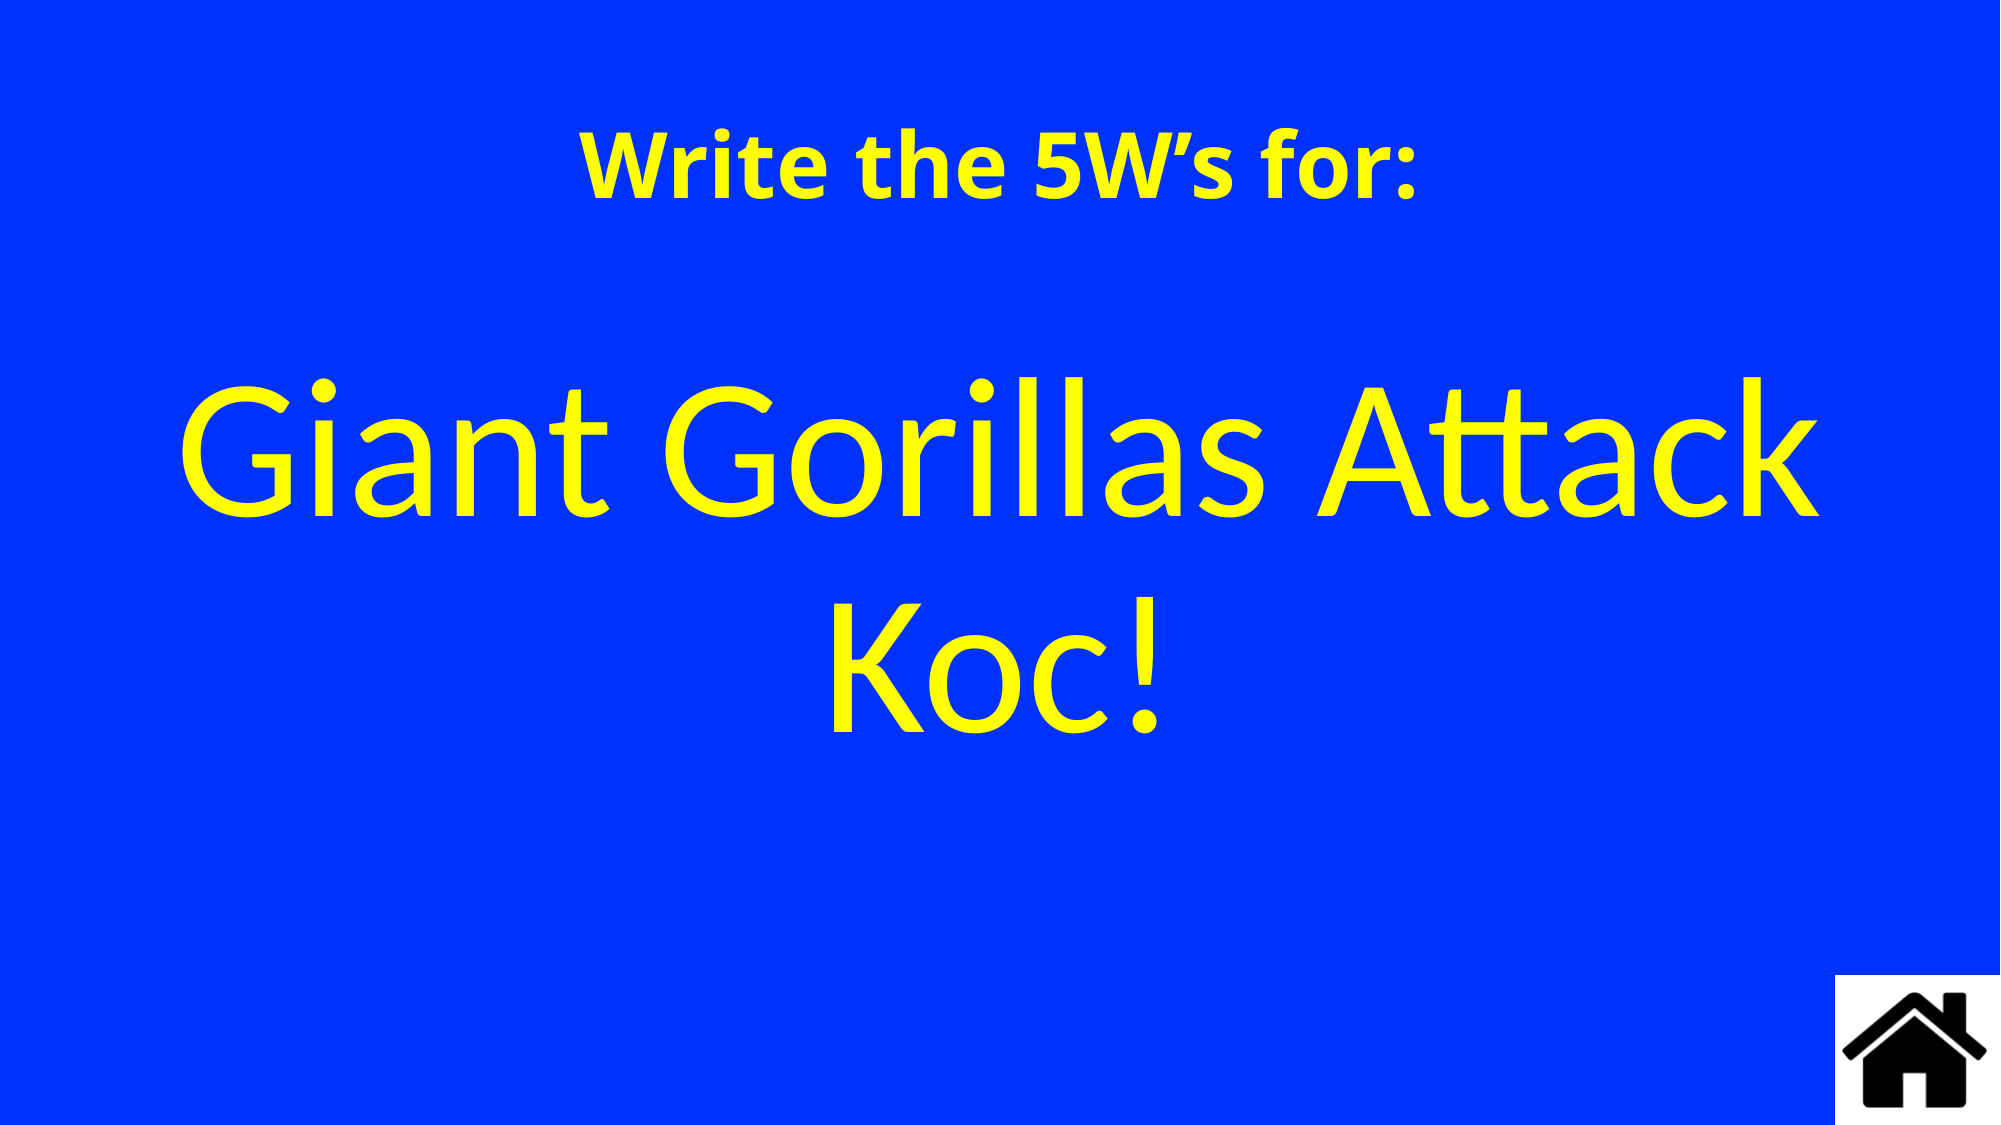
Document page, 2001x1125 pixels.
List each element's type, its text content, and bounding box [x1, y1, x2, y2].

list Giant Gorillas Attack Koc! [0, 240, 2000, 552]
picture [1835, 975, 2000, 1125]
title Write the 5W’s for: [137, 59, 1863, 278]
